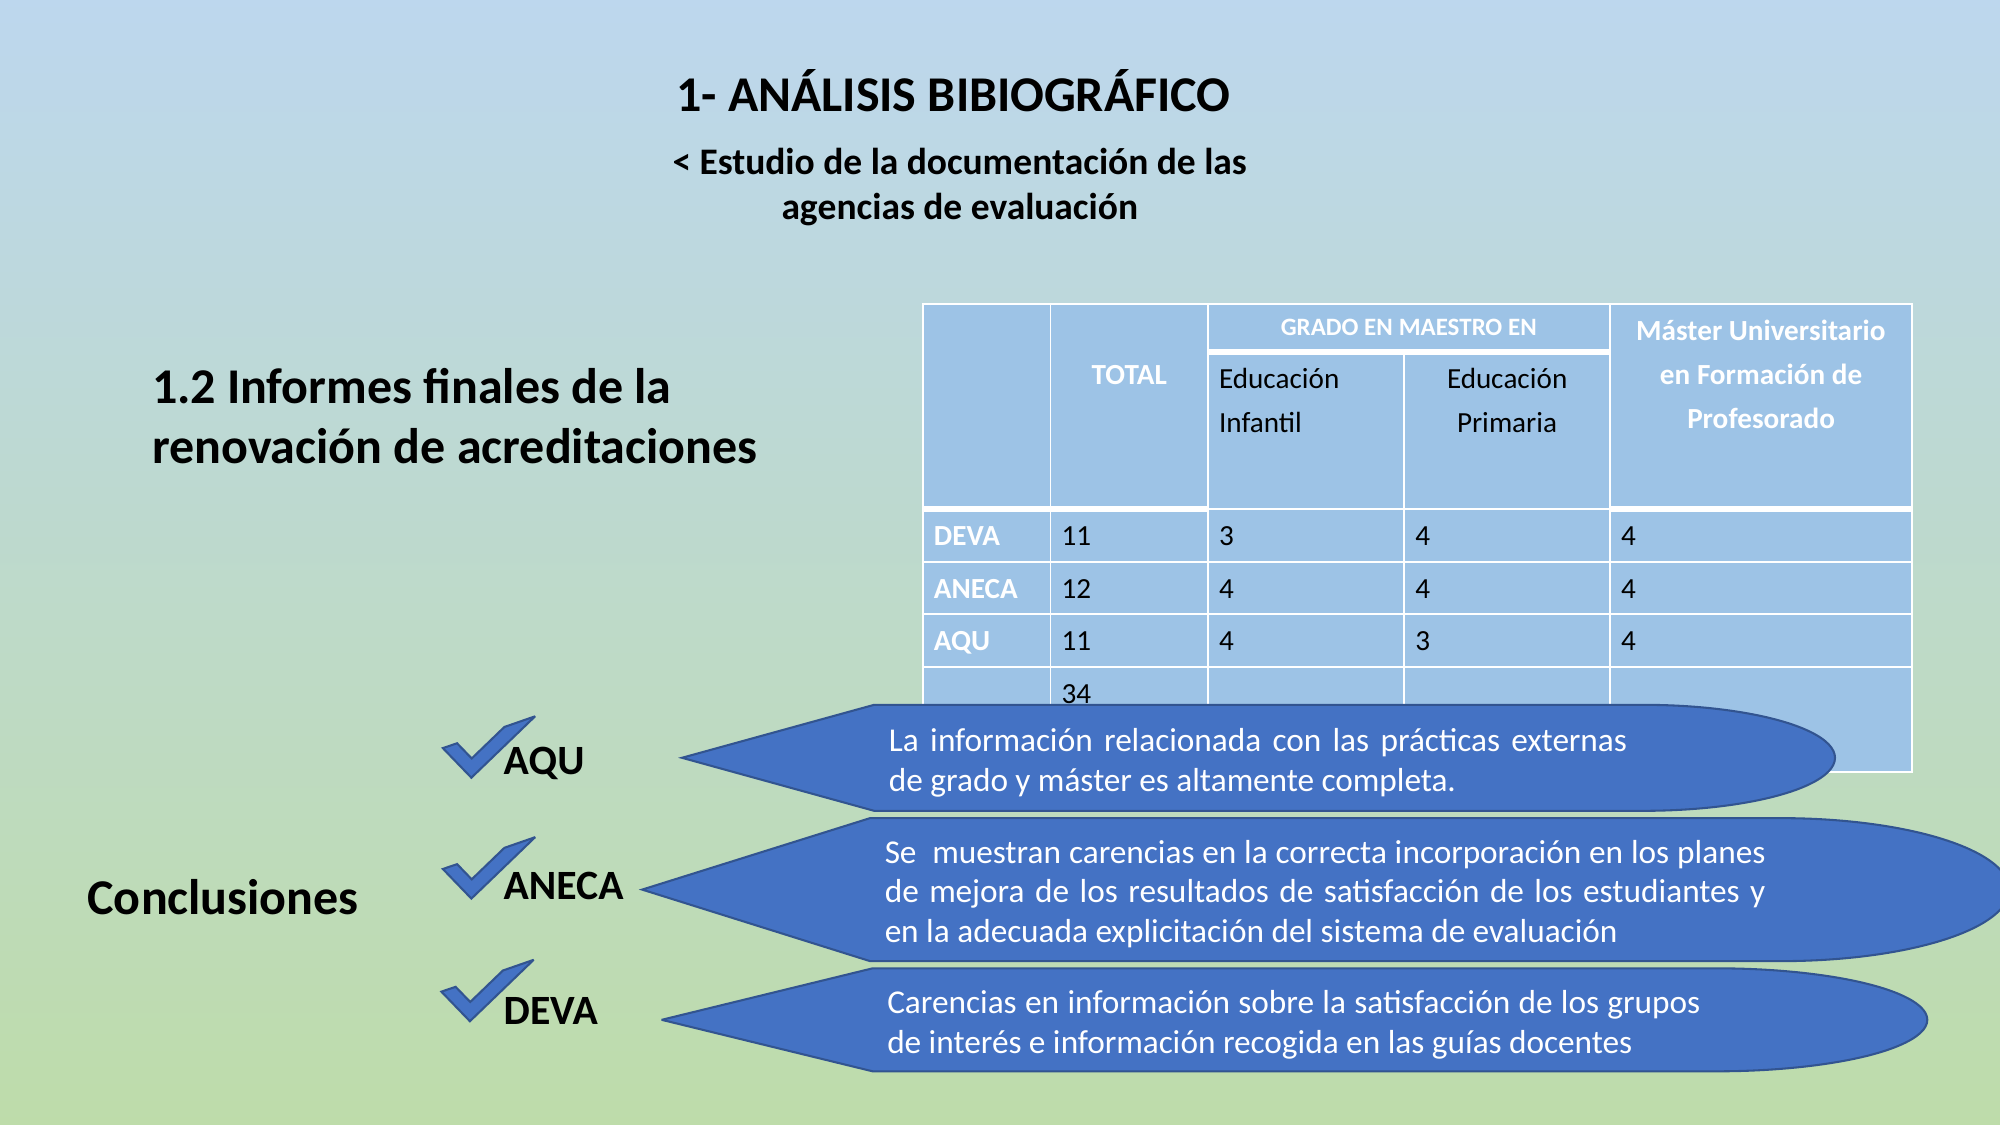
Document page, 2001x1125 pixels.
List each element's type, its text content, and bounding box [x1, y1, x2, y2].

table_cell DEVA [924, 512, 1050, 561]
table_header Máster Universitario en Formación de Profesorado [1611, 305, 1911, 506]
table_cell 4 [1611, 615, 1911, 666]
table_header TOTAL [1051, 305, 1207, 506]
table_header GRADO EN MAESTRO EN [1209, 305, 1609, 349]
table_cell [1611, 668, 1911, 771]
table_cell 11 [1051, 512, 1207, 561]
text_box Se muestran carencias en la correcta incorporación en los planes de mejora de los resultados de satisfacción de los estudiantes y en la adecuada explicitación del sistema de evaluación [643, 817, 2000, 963]
text_box [440, 715, 536, 780]
text_box < Estudio de la documentación de las agencias de evaluación [620, 129, 1300, 234]
table_cell 3 [1209, 510, 1403, 561]
table_cell [924, 668, 1050, 703]
text_box 1.2 Informes finales de la renovación de acreditaciones [137, 346, 799, 482]
text_box 1- ANÁLISIS BIBIOGRÁFICO [661, 53, 1259, 129]
table_cell 11 [1051, 615, 1207, 666]
text_box ANECA [489, 850, 643, 916]
table_cell 3 [1405, 615, 1609, 666]
table_cell ANECA [924, 563, 1050, 613]
text_box [439, 958, 535, 1023]
text_box AQU [489, 725, 608, 790]
table_cell Educación Primaria [1405, 355, 1609, 508]
table_header [924, 305, 1050, 506]
table_cell [1405, 668, 1609, 703]
table_cell Educación Infantil [1209, 355, 1403, 508]
text_box DEVA [489, 975, 621, 1041]
text_box La información relacionada con las prácticas externas de grado y máster es altamente completa. [678, 703, 1837, 812]
table_cell 4 [1209, 615, 1403, 666]
table_cell [1209, 668, 1403, 703]
table_cell 4 [1611, 512, 1911, 561]
table_cell 4 [1405, 510, 1609, 561]
text_box Carencias en información sobre la satisfacción de los grupos de interés e información recogida en las guías docentes [661, 967, 1929, 1073]
text_box [440, 836, 536, 901]
table_cell 34 [1051, 668, 1207, 703]
table_cell AQU [924, 615, 1050, 666]
table_cell 12 [1051, 563, 1207, 613]
table_cell 4 [1611, 563, 1911, 613]
table_cell 4 [1405, 563, 1609, 613]
text_box Conclusiones [72, 856, 400, 932]
table_cell 4 [1209, 563, 1403, 613]
